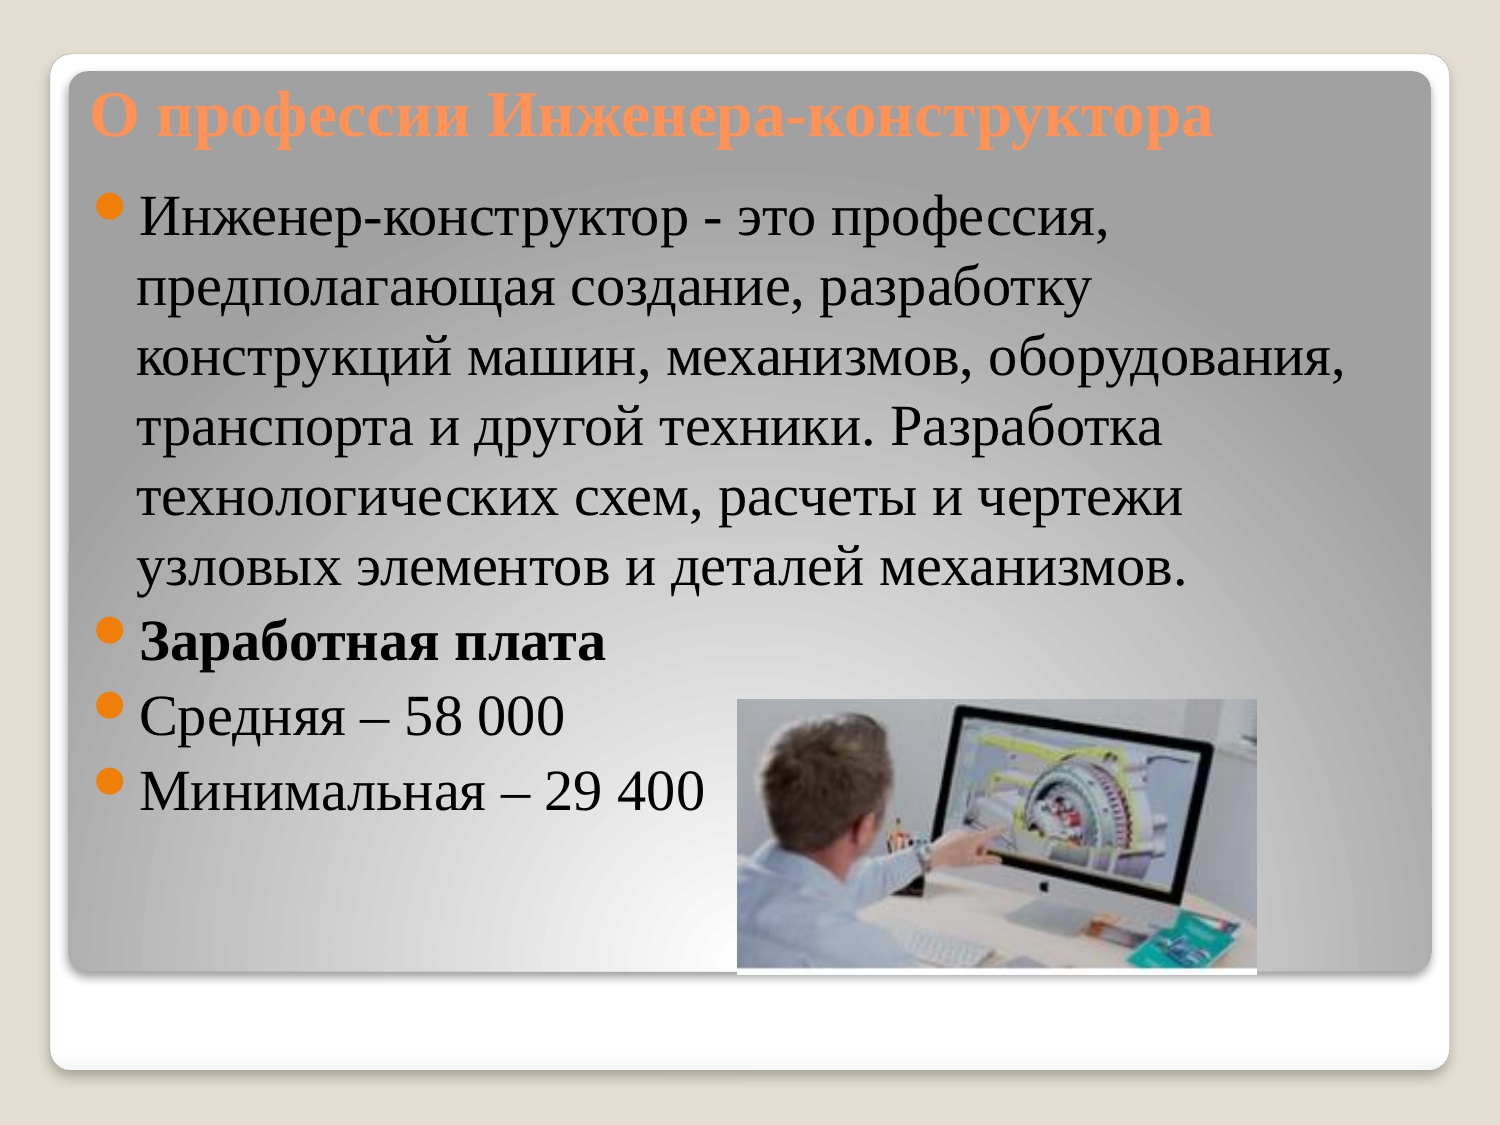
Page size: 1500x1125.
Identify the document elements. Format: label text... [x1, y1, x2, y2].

list Инженер-конструктор - это профессия, предполагающая создание, разработку конструкций машин, механизмов, оборудования, транспорта и другой техники. Разработка технологических схем, расчеты и чертежи узловых элементов и деталей механизмов. Заработная плата Средняя – 58 000 Минимальная – 29 400 [62, 162, 1413, 963]
title О профессии Инженера-конструктора [75, 62, 1418, 235]
picture [737, 699, 1257, 976]
